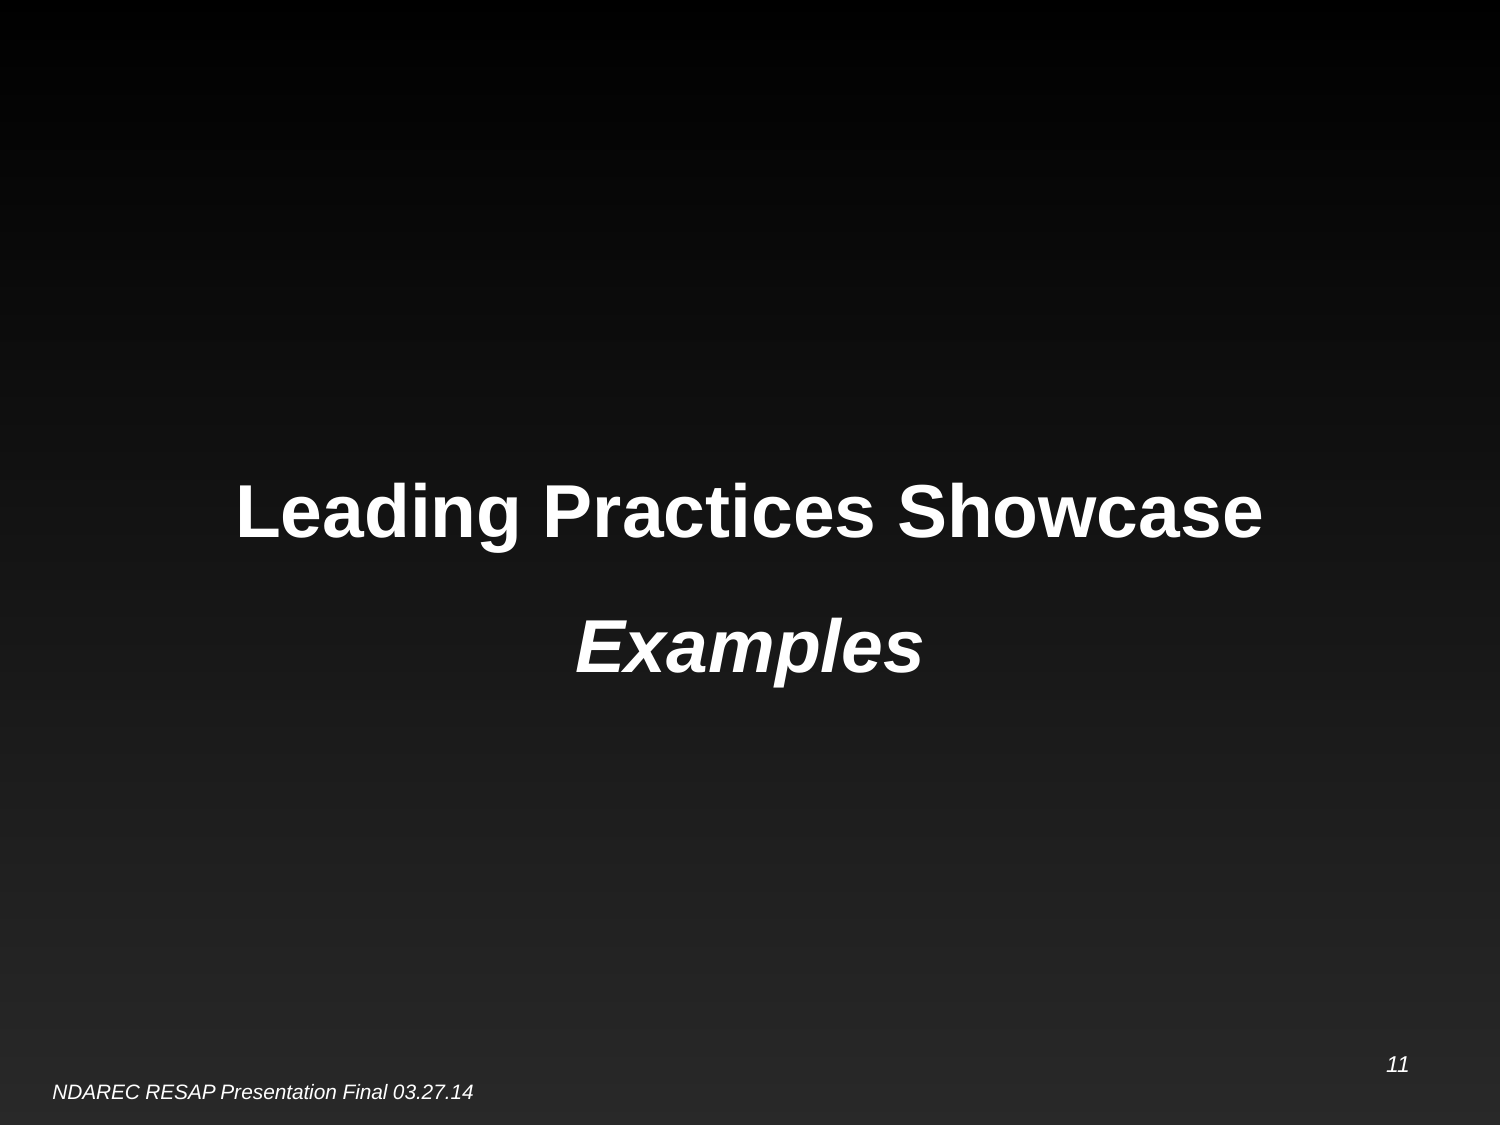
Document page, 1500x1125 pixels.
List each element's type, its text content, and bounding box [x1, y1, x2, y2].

slide_number 11 [1074, 1024, 1425, 1103]
list Leading Practices Showcase Examples [49, 124, 1451, 1013]
